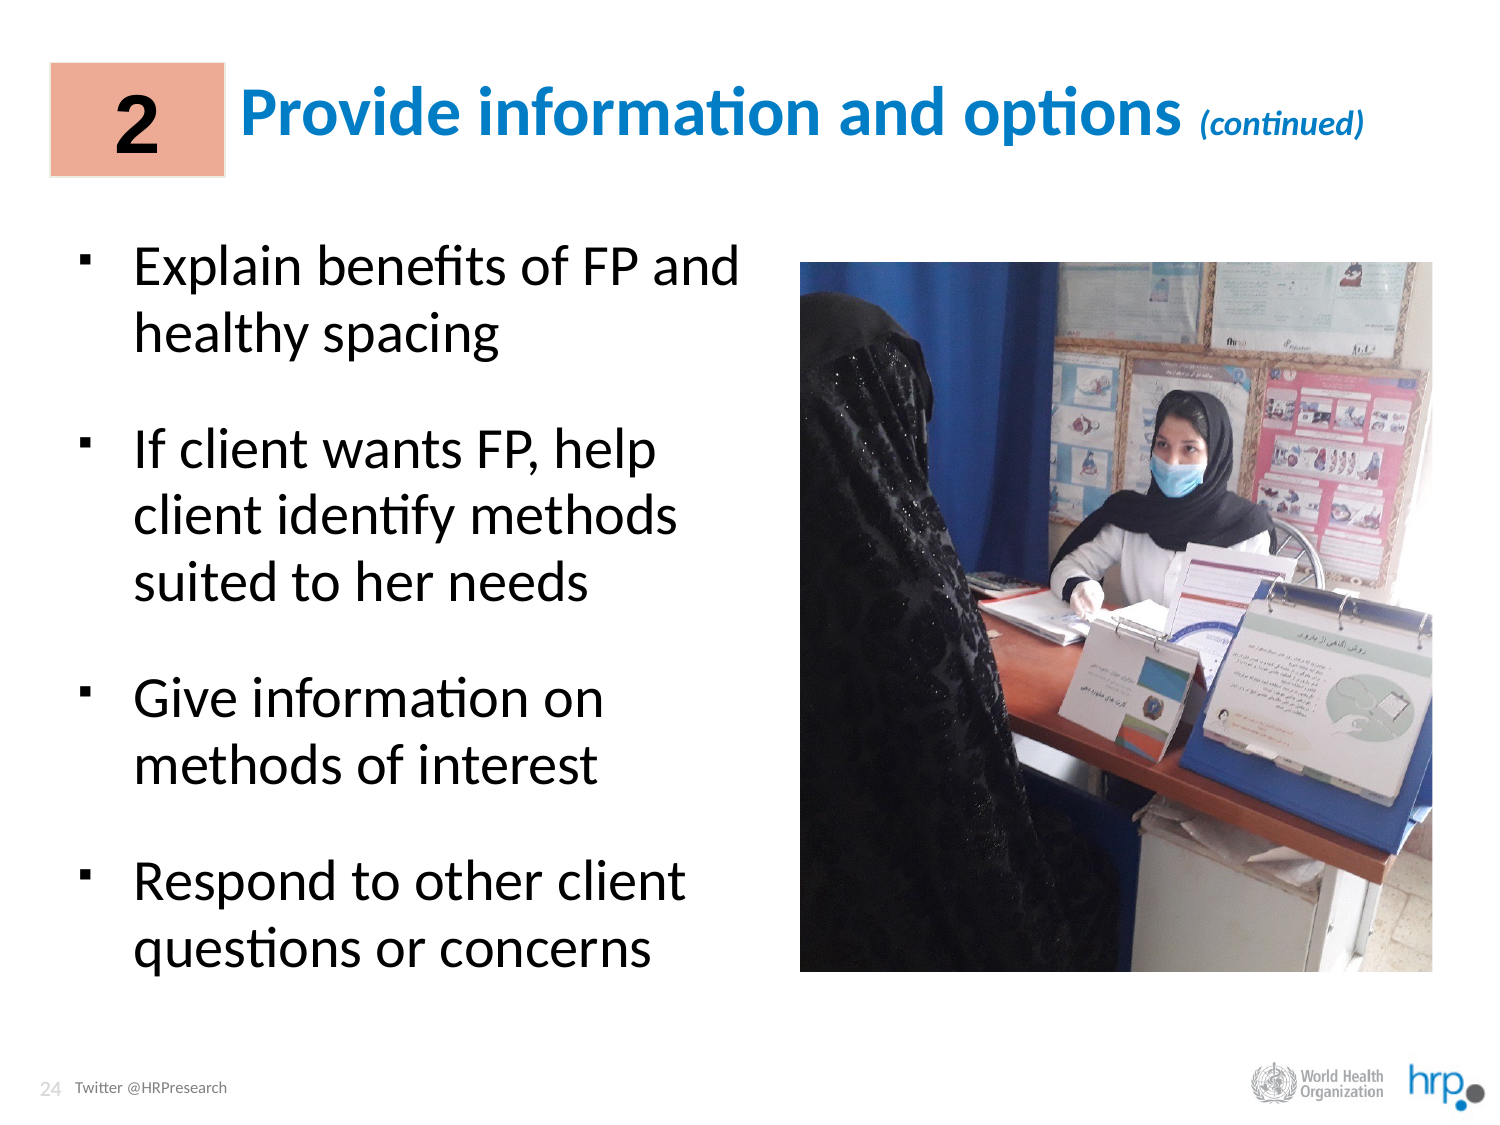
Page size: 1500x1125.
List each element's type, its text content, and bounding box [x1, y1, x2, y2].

text_box 2 [50, 62, 225, 178]
title Provide information and options (continued) [225, 62, 1500, 202]
picture [1407, 1043, 1486, 1122]
list Explain benefits of FP and healthy spacing If client wants FP, help client identify methods suited to her needs Give information on methods of interest Respond to other client questions or concerns [62, 224, 775, 1113]
picture [1251, 1062, 1383, 1104]
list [799, 262, 1433, 972]
